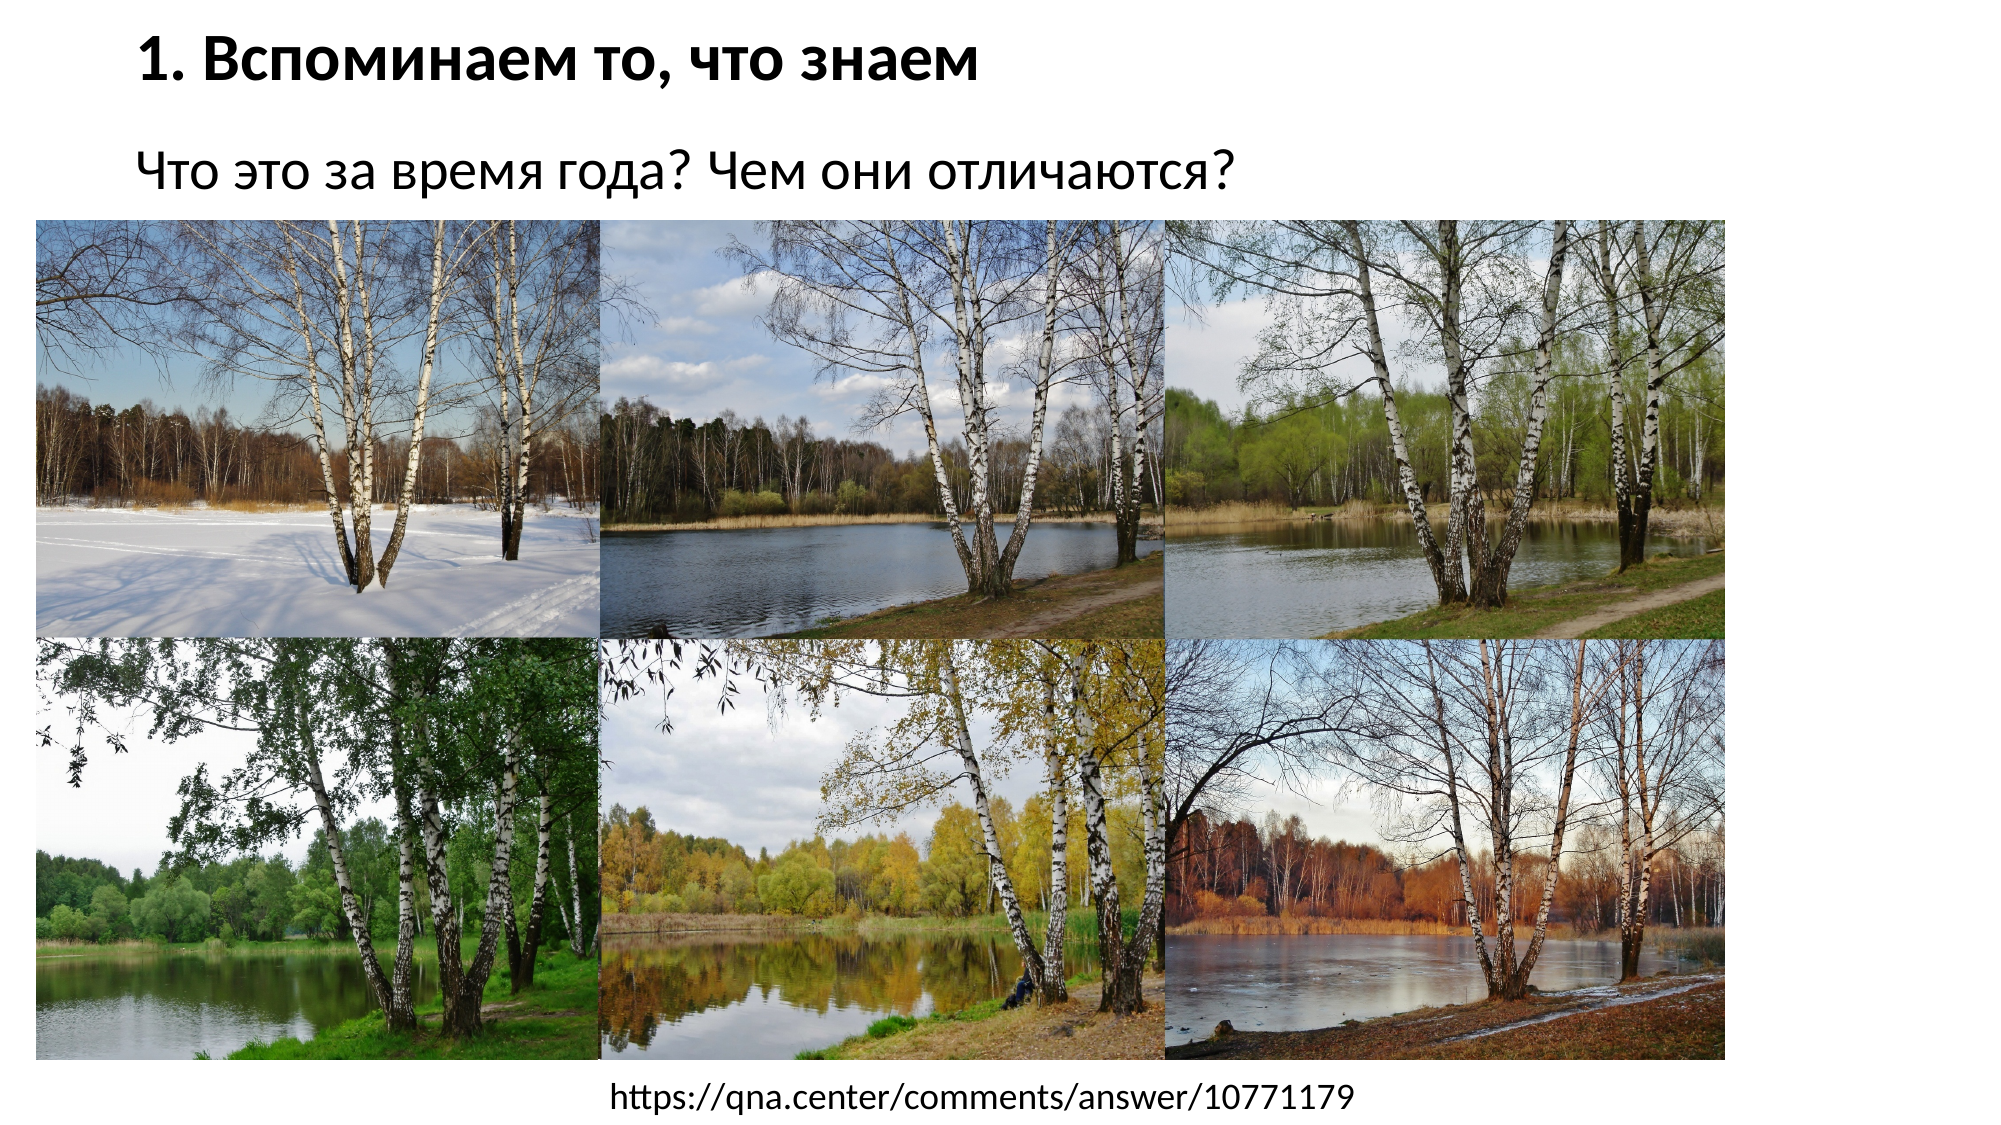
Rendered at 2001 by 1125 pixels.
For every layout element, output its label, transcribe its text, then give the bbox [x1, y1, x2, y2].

picture [36, 220, 1725, 1060]
list Что это за время года? Чем они отличаются? [120, 131, 1262, 220]
title 1. Вспоминаем то, что знаем [120, 13, 1846, 103]
text_box https://qna.center/comments/answer/10771179 [594, 1064, 1371, 1125]
